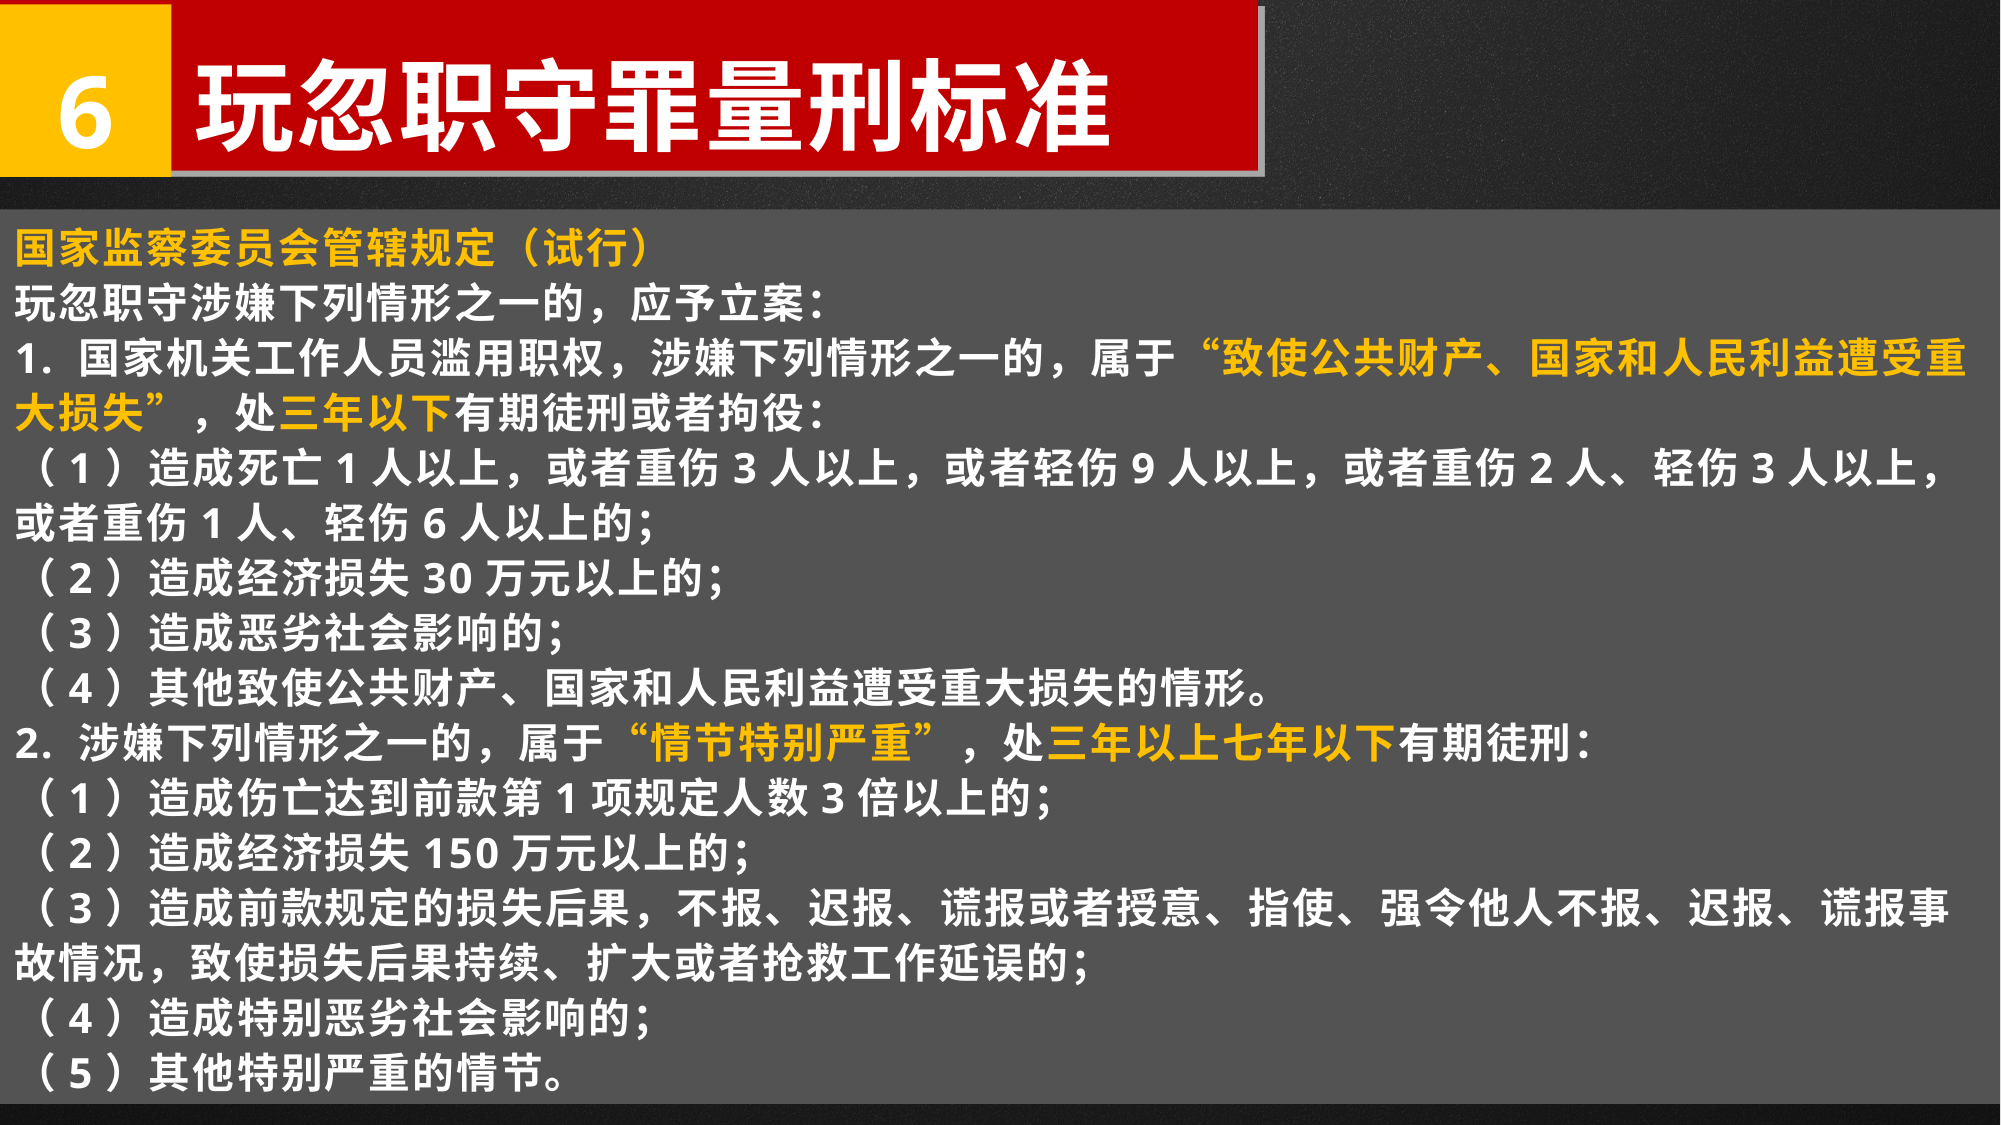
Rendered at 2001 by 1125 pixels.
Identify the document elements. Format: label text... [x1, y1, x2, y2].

picture [0, 0, 2001, 1125]
text_box 国家监察委员会管辖规定（试行） 玩忽职守涉嫌下列情形之一的，应予立案： 1. 国家机关工作人员滥用职权，涉嫌下列情形之一的，属于“致使公共财产、国家和人民利益遭受重大损失”，处三年以下有期徒刑或者拘役： （1）造成死亡1人以上，或者重伤3人以上，或者轻伤9人以上，或者重伤2人、轻伤3人以上，或者重伤1人、轻伤6人以上的； （2）造成经济损失30万元以上的； （3）造成恶劣社会影响的； （4）其他致使公共财产、国家和人民利益遭受重大损失的情形。 2. 涉嫌下列情形之一的，属于“情节特别严重”，处三年以上七年以下有期徒刑： （1）造成伤亡达到前款第1项规定人数3倍以上的； （2）造成经济损失150万元以上的； （3）造成前款规定的损失后果，不报、迟报、谎报或者授意、指使、强令他人不报、迟报、谎报事故情况，致使损失后果持续、扩大或者抢救工作延误的； （4）造成特别恶劣社会影响的； （5）其他特别严重的情节。 [0, 209, 2000, 1104]
text_box 玩忽职守罪量刑标准 [0, 0, 1258, 171]
text_box 6 [0, 4, 172, 177]
